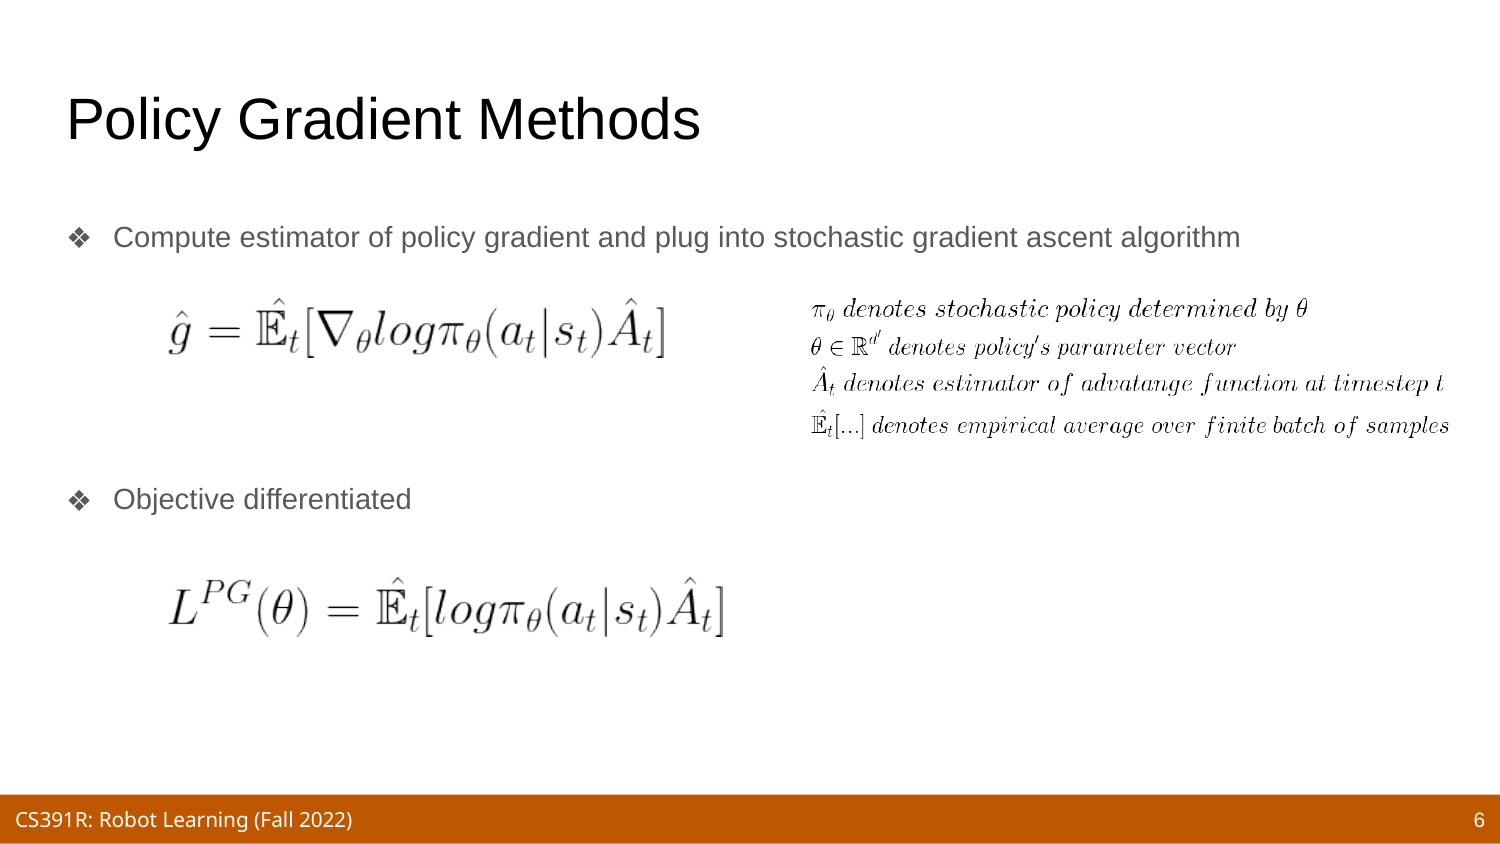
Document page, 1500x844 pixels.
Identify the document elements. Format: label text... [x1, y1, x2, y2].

picture [811, 366, 1444, 396]
picture [167, 298, 664, 359]
picture [167, 577, 723, 638]
title Policy Gradient Methods [51, 46, 1449, 185]
picture [811, 409, 1450, 439]
slide_number ‹#› [1410, 794, 1500, 844]
picture [811, 329, 1236, 359]
picture [811, 298, 1308, 322]
list Compute estimator of policy gradient and plug into stochastic gradient ascent algorithm Objective differentiated [51, 185, 1449, 271]
